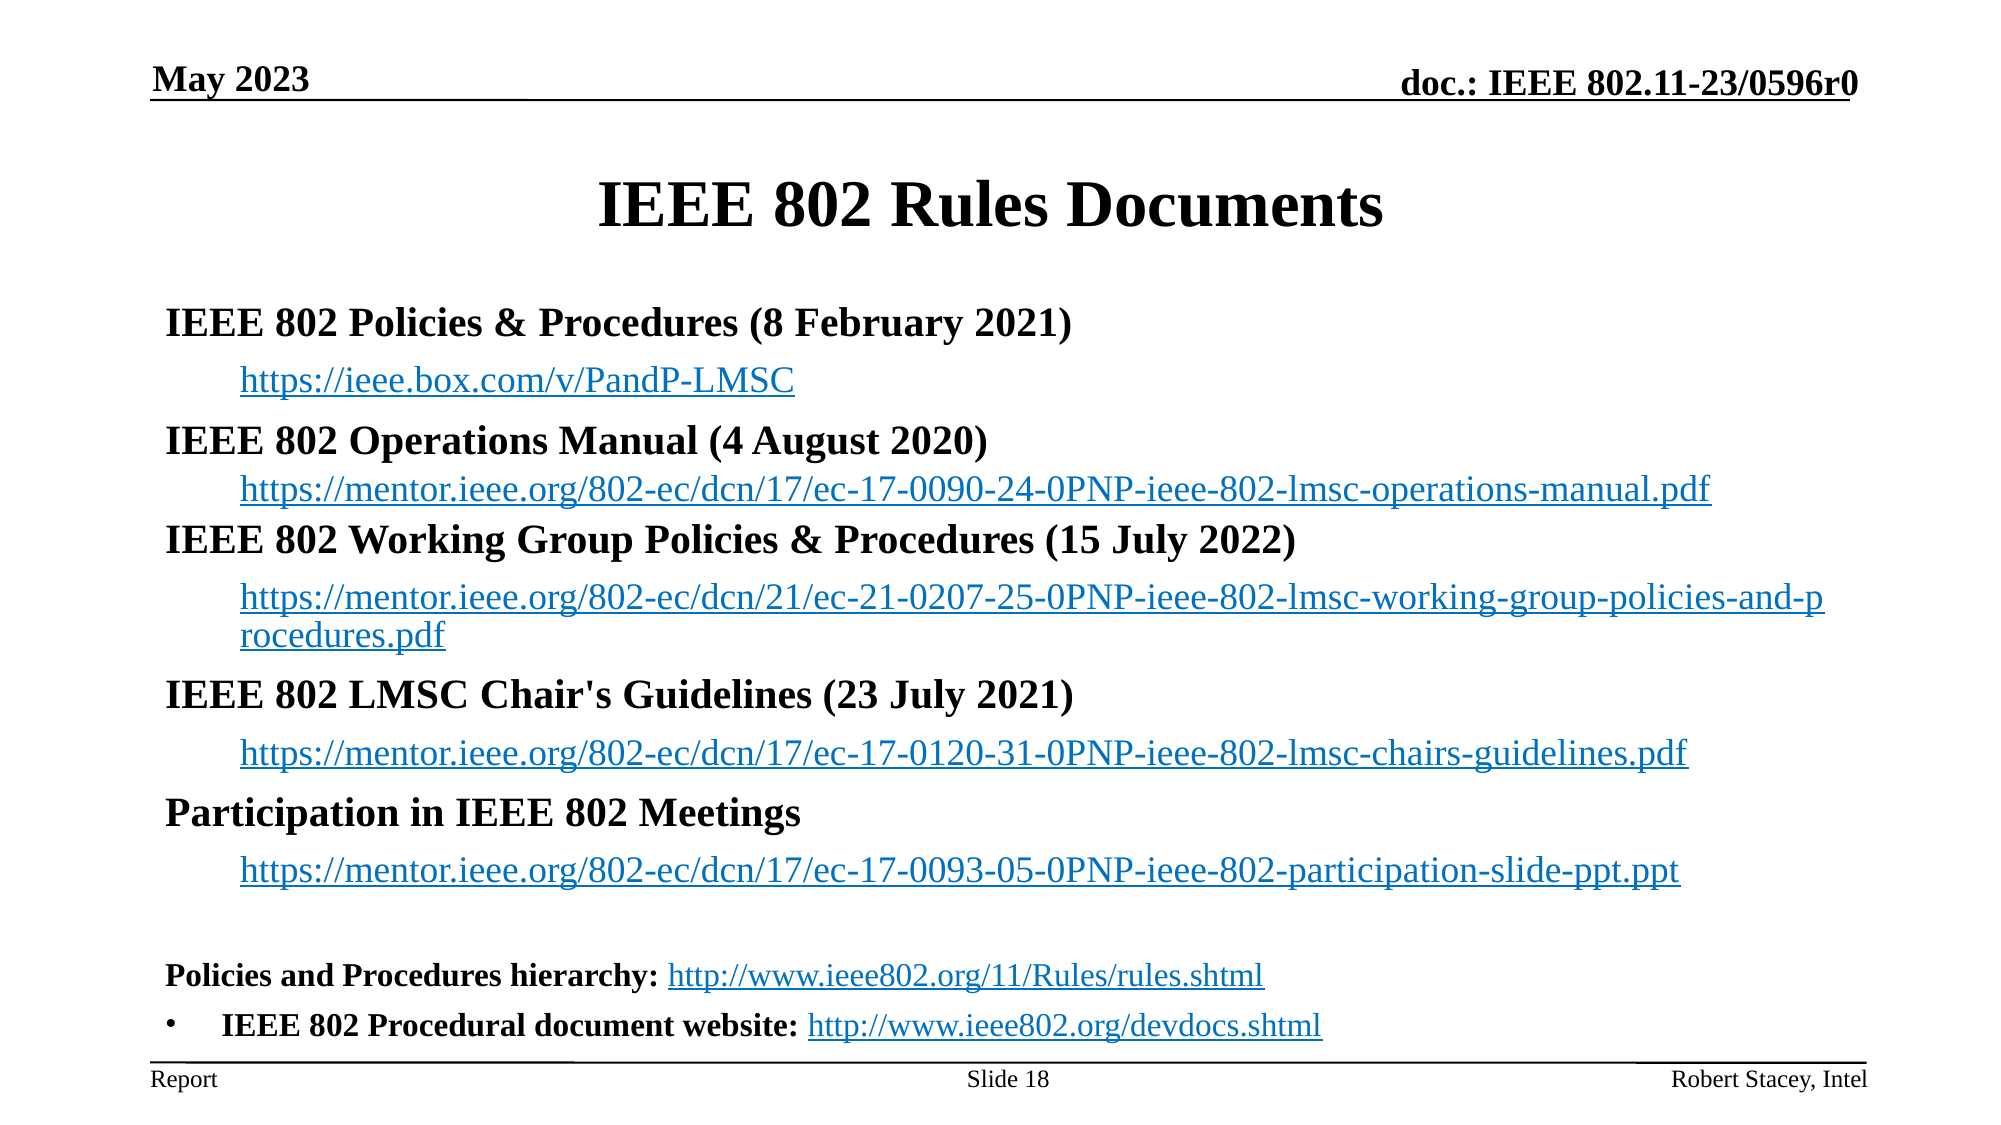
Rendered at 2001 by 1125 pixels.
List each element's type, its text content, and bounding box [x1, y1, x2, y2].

slide_number Slide 18 [950, 1061, 1067, 1123]
list IEEE 802 Policies & Procedures (8 February 2021) https://ieee.box.com/v/PandP-LMSC IEEE 802 Operations Manual (4 August 2020) https://mentor.ieee.org/802-ec/dcn/17/ec-17-0090-24-0PNP-ieee-802-lmsc-operations-manual.pdf IEEE 802 Working Group Policies & Procedures (15 July 2022) https://mentor.ieee.org/802-ec/dcn/21/ec-21-0207-25-0PNP-ieee-802-lmsc-working-group-policies-and-procedures.pdf IEEE 802 LMSC Chair's Guidelines (23 July 2021) https://mentor.ieee.org/802-ec/dcn/17/ec-17-0120-31-0PNP-ieee-802-lmsc-chairs-guidelines.pdf Participation in IEEE 802 Meetings https://mentor.ieee.org/802-ec/dcn/17/ec-17-0093-05-0PNP-ieee-802-participation-slide-ppt.ppt Policies and Procedures hierarchy: http://www.ieee802.org/11/Rules/rules.shtml IEEE 802 Procedural document website: http://www.ieee802.org/devdocs.shtml [149, 286, 1850, 1000]
footer Robert Stacey, Intel [1171, 1061, 1869, 1093]
title IEEE 802 Rules Documents [149, 112, 1850, 286]
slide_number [152, 54, 563, 100]
